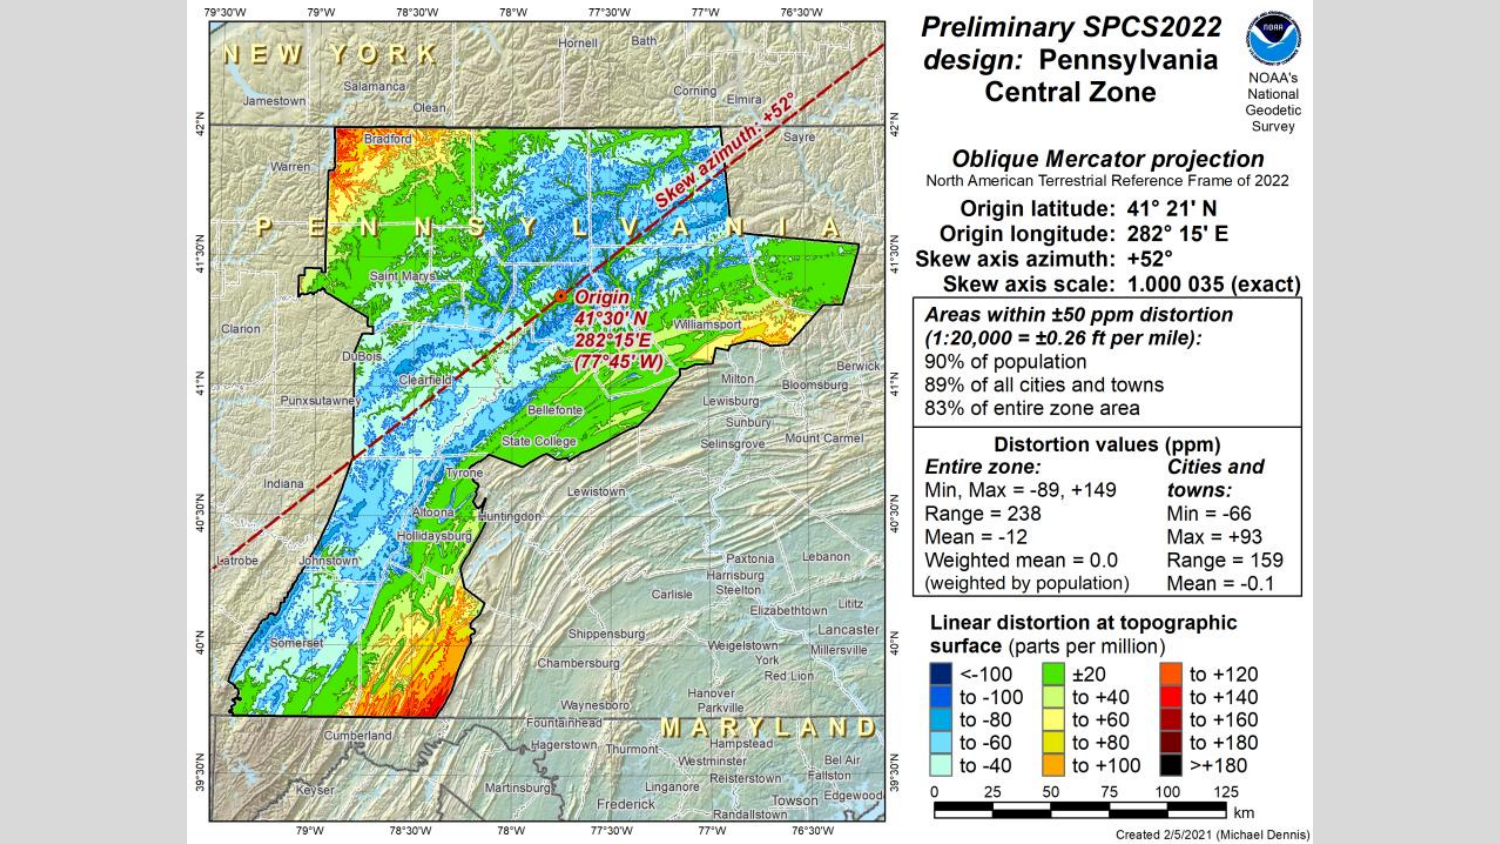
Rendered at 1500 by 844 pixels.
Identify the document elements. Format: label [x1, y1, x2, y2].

picture [187, 0, 1313, 844]
